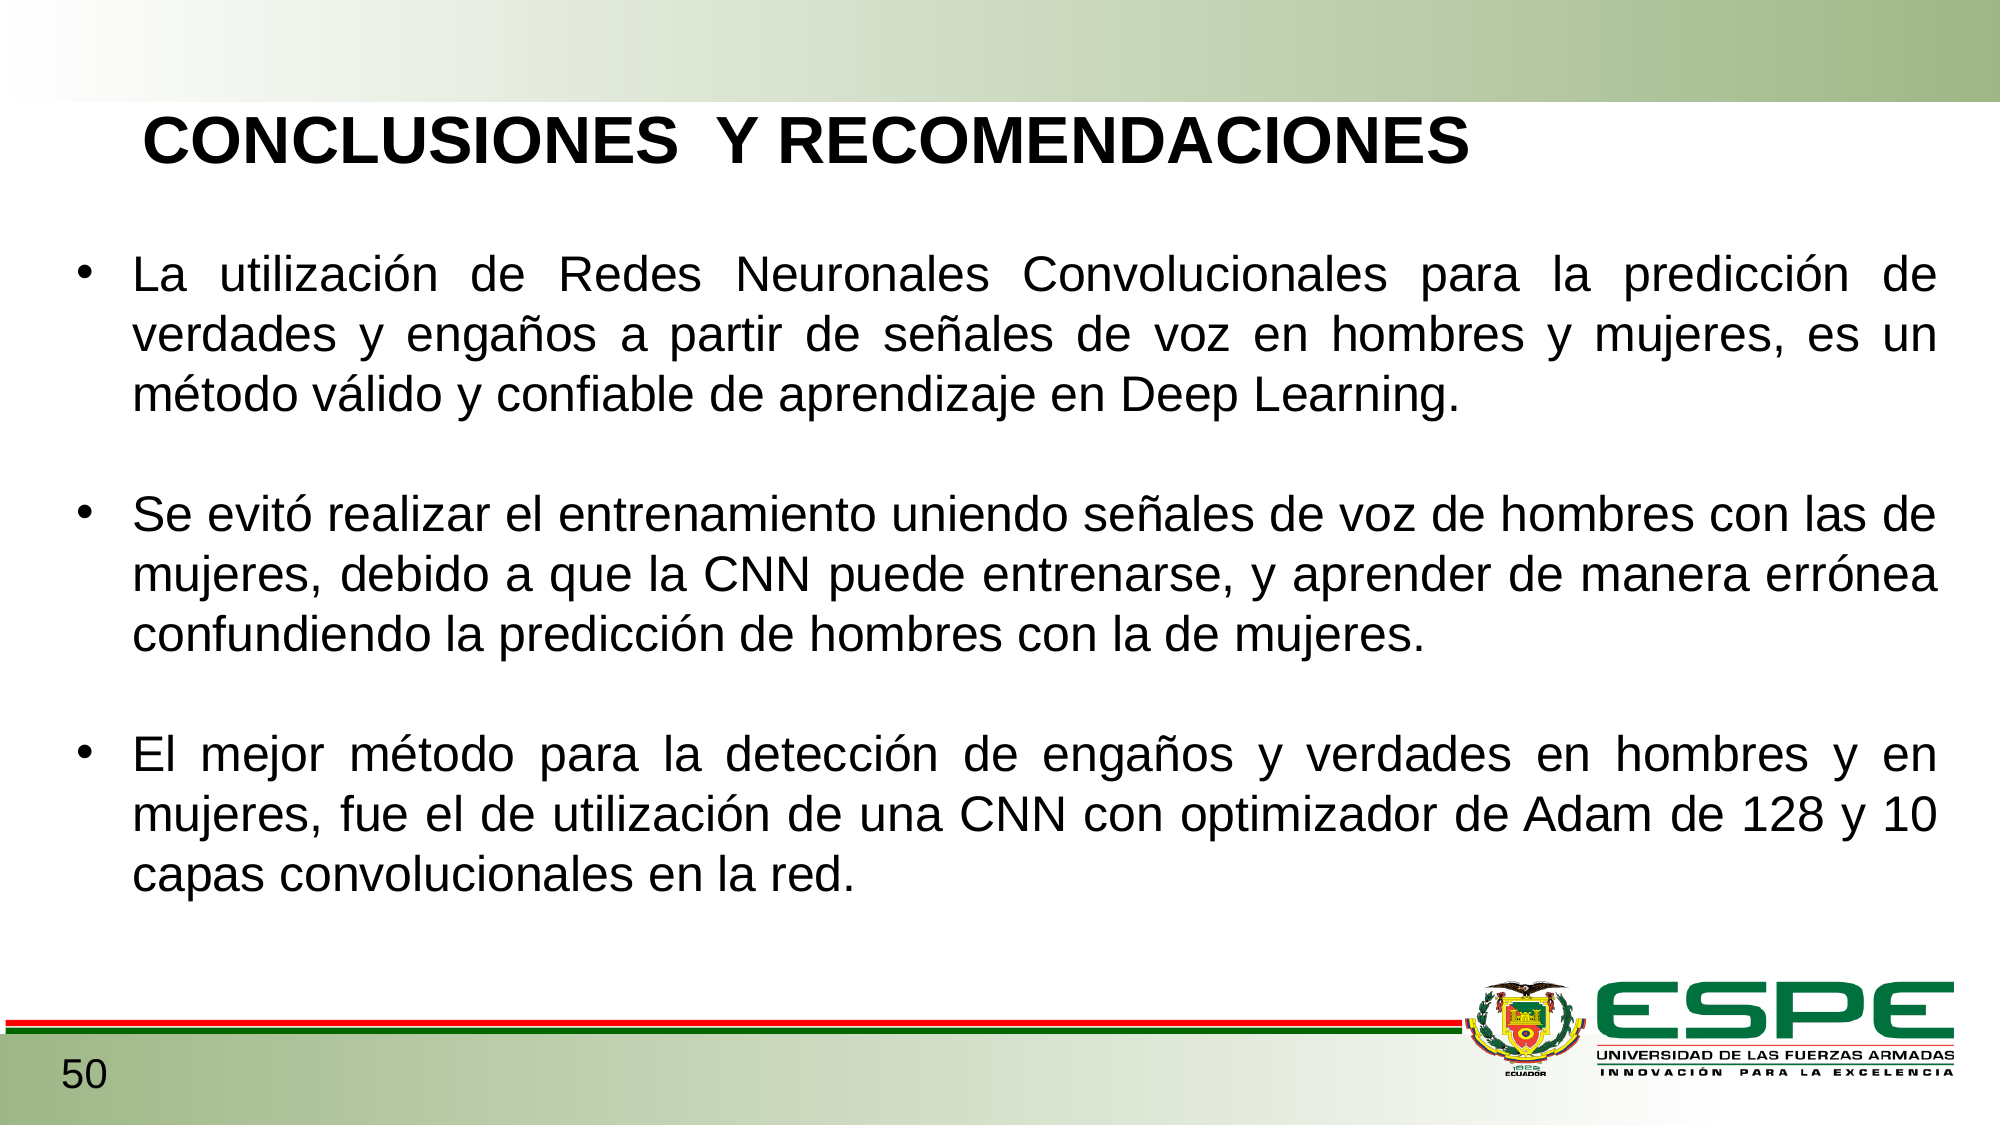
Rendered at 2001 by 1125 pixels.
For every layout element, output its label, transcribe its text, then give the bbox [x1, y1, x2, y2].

text_box La utilización de Redes Neuronales Convolucionales para la predicción de verdades y engaños a partir de señales de voz en hombres y mujeres, es un método válido y confiable de aprendizaje en Deep Learning. Se evitó realizar el entrenamiento uniendo señales de voz de hombres con las de mujeres, debido a que la CNN puede entrenarse, y aprender de manera errónea confundiendo la predicción de hombres con la de mujeres. El mejor método para la detección de engaños y verdades en hombres y en mujeres, fue el de utilización de una CNN con optimizador de Adam de 128 y 10 capas convolucionales en la red. [61, 234, 1954, 910]
picture [1465, 981, 1954, 1076]
text_box 50 [46, 1039, 159, 1105]
text_box CONCLUSIONES Y RECOMENDACIONES [52, 89, 1487, 185]
